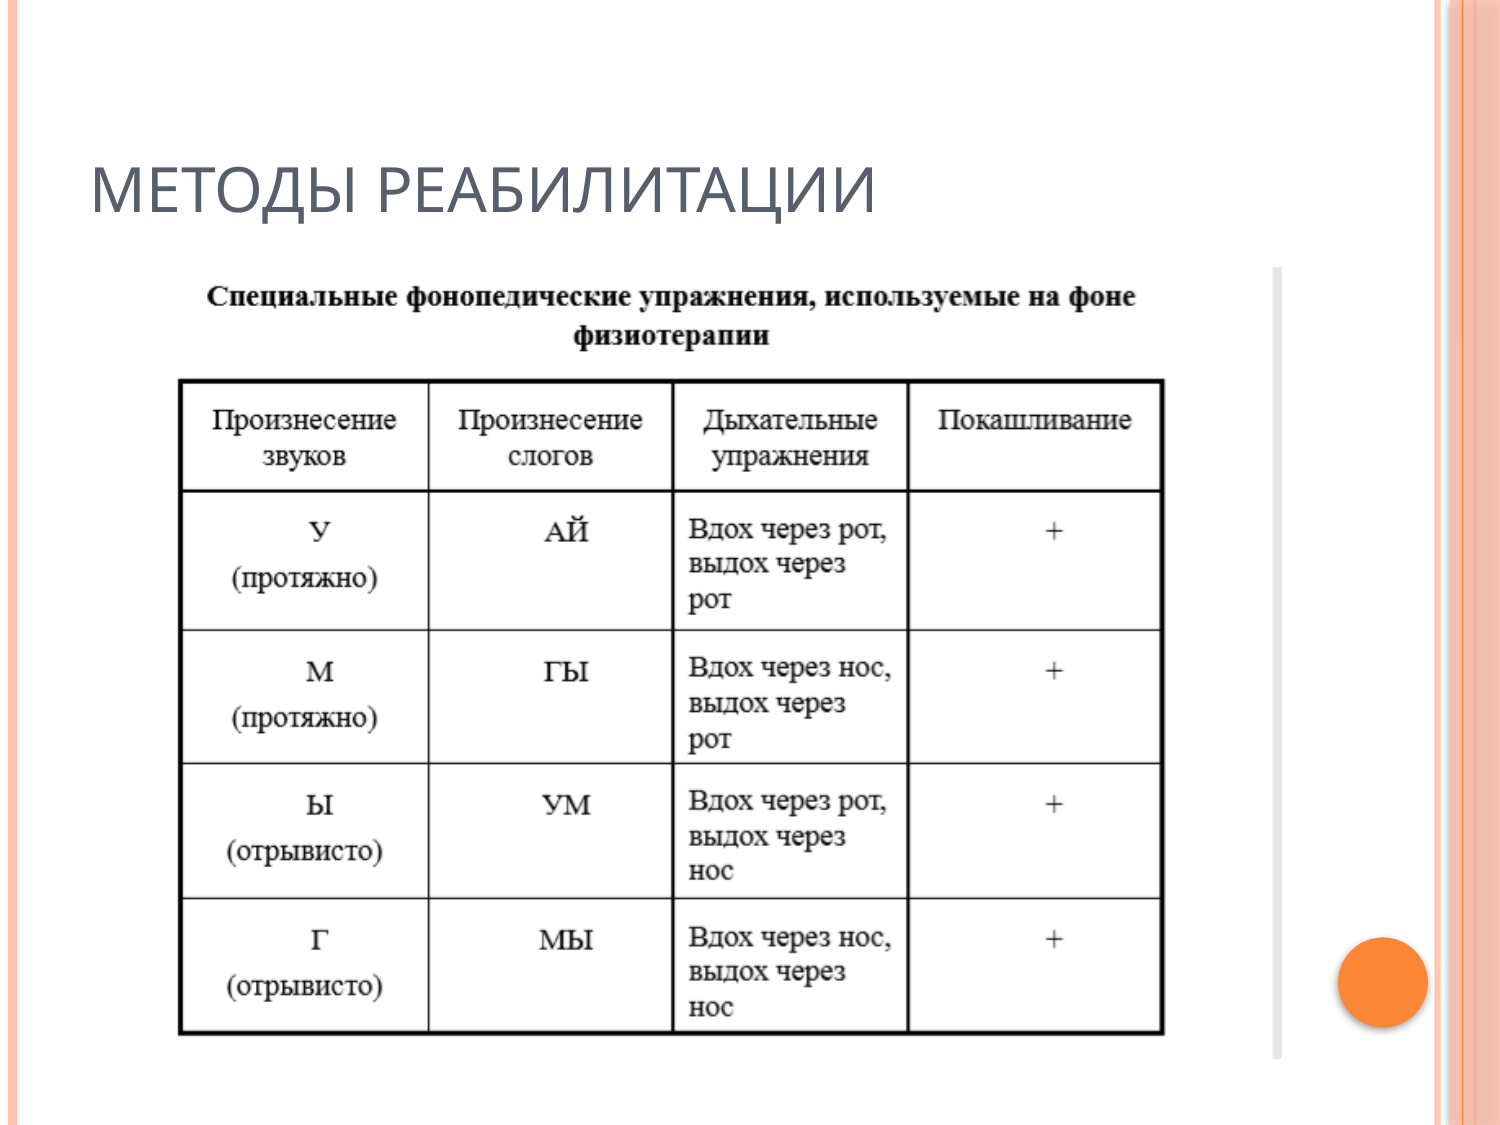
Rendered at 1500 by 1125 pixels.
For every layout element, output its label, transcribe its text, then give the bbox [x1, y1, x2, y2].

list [64, 266, 1282, 1060]
title Методы реабилитации [75, 45, 1300, 233]
